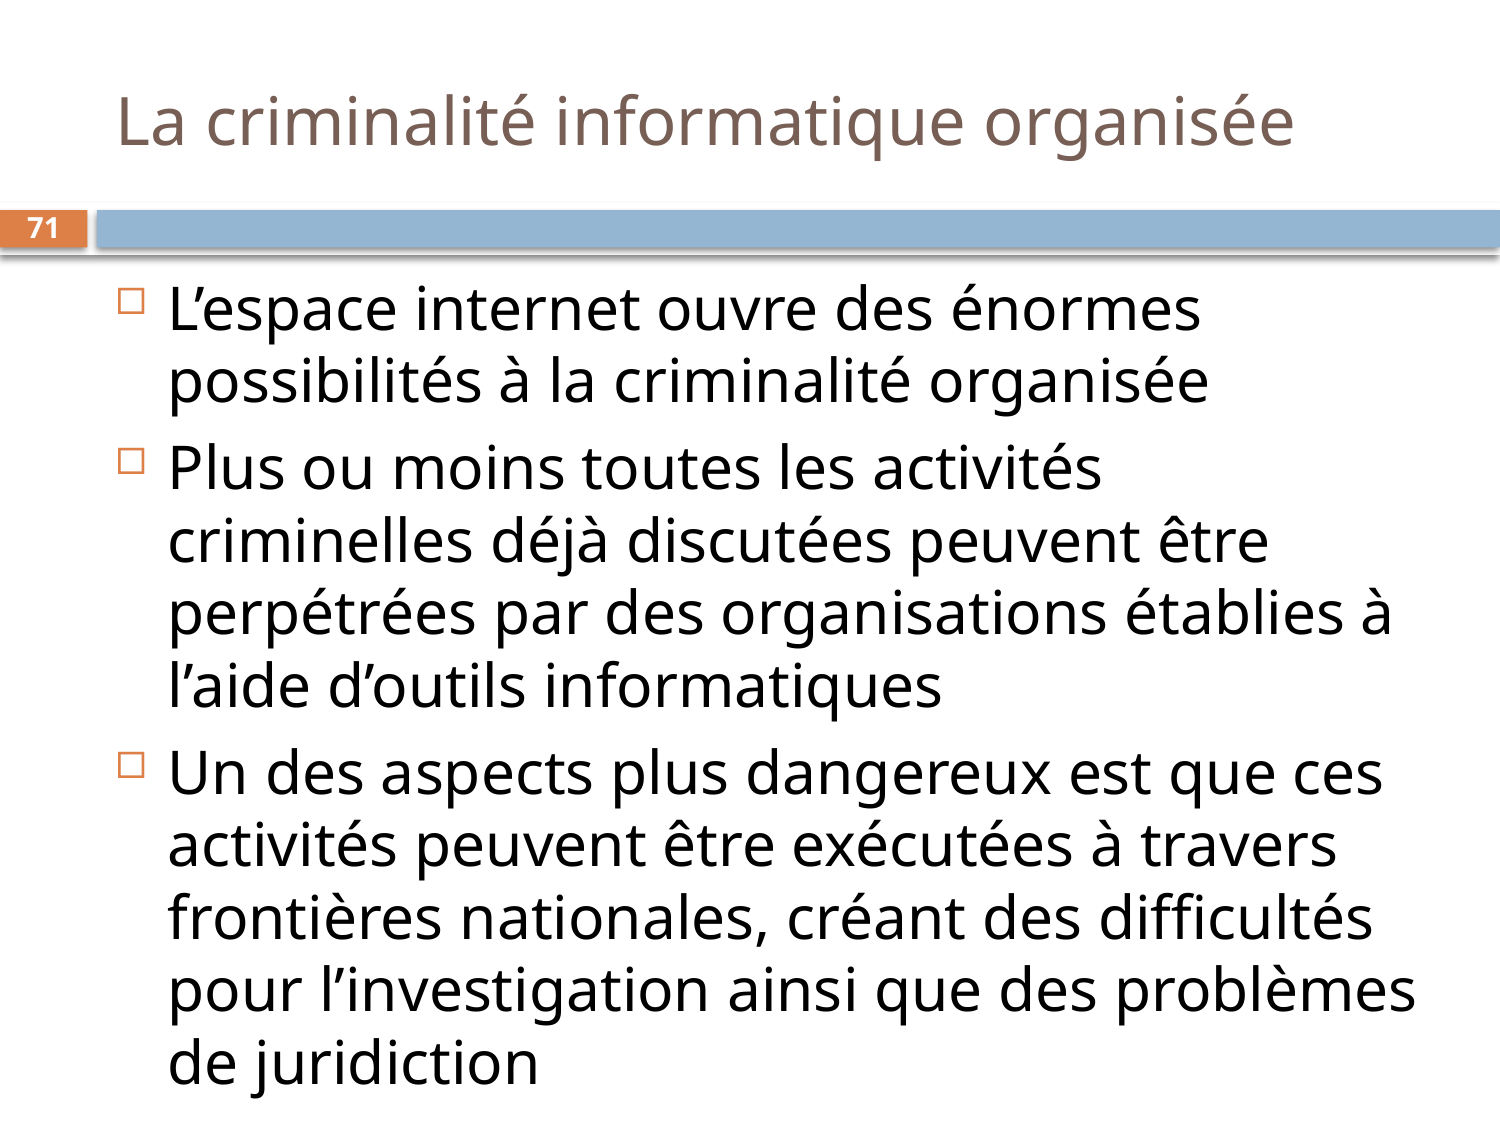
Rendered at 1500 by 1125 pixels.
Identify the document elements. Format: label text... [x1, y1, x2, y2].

list L’espace internet ouvre des énormes possibilités à la criminalité organisée Plus ou moins toutes les activités criminelles déjà discutées peuvent être perpétrées par des organisations établies à l’aide d’outils informatiques Un des aspects plus dangereux est que ces activités peuvent être exécutées à travers frontières nationales, créant des difficultés pour l’investigation ainsi que des problèmes de juridiction [100, 262, 1438, 1000]
title La criminalité informatique organisée [100, 37, 1438, 200]
slide_number 71 [0, 208, 88, 249]
